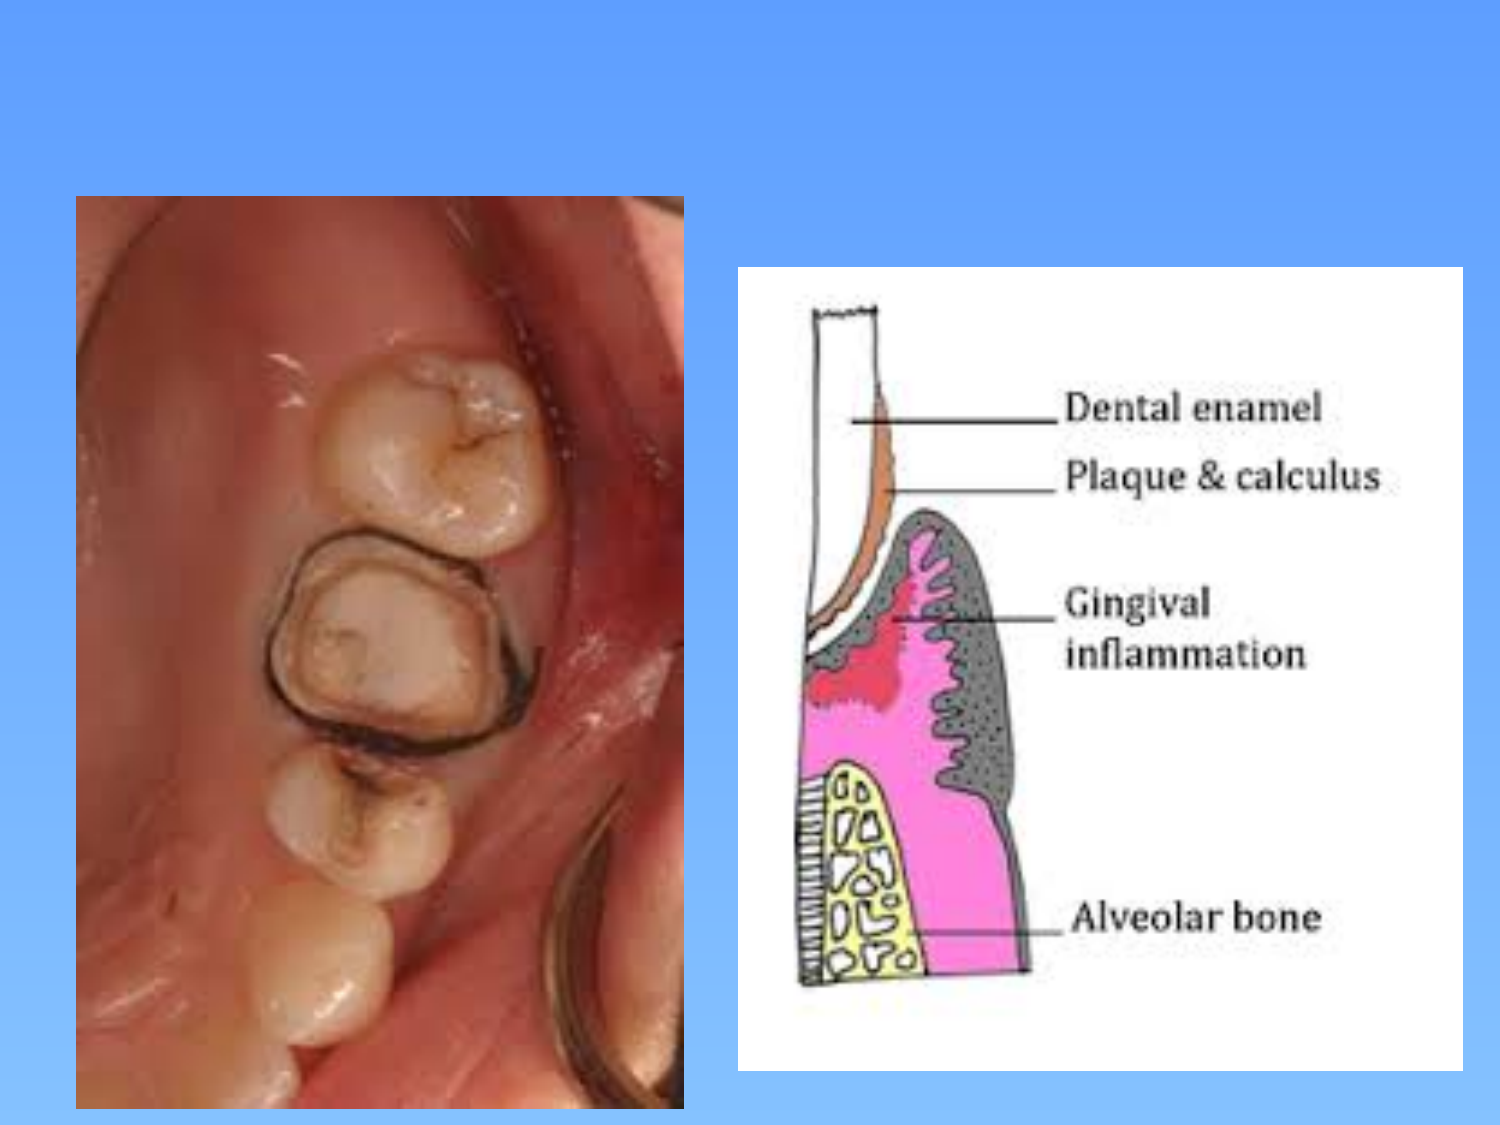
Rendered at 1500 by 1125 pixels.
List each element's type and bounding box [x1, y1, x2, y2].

picture [76, 196, 684, 1109]
list [737, 266, 1463, 1071]
